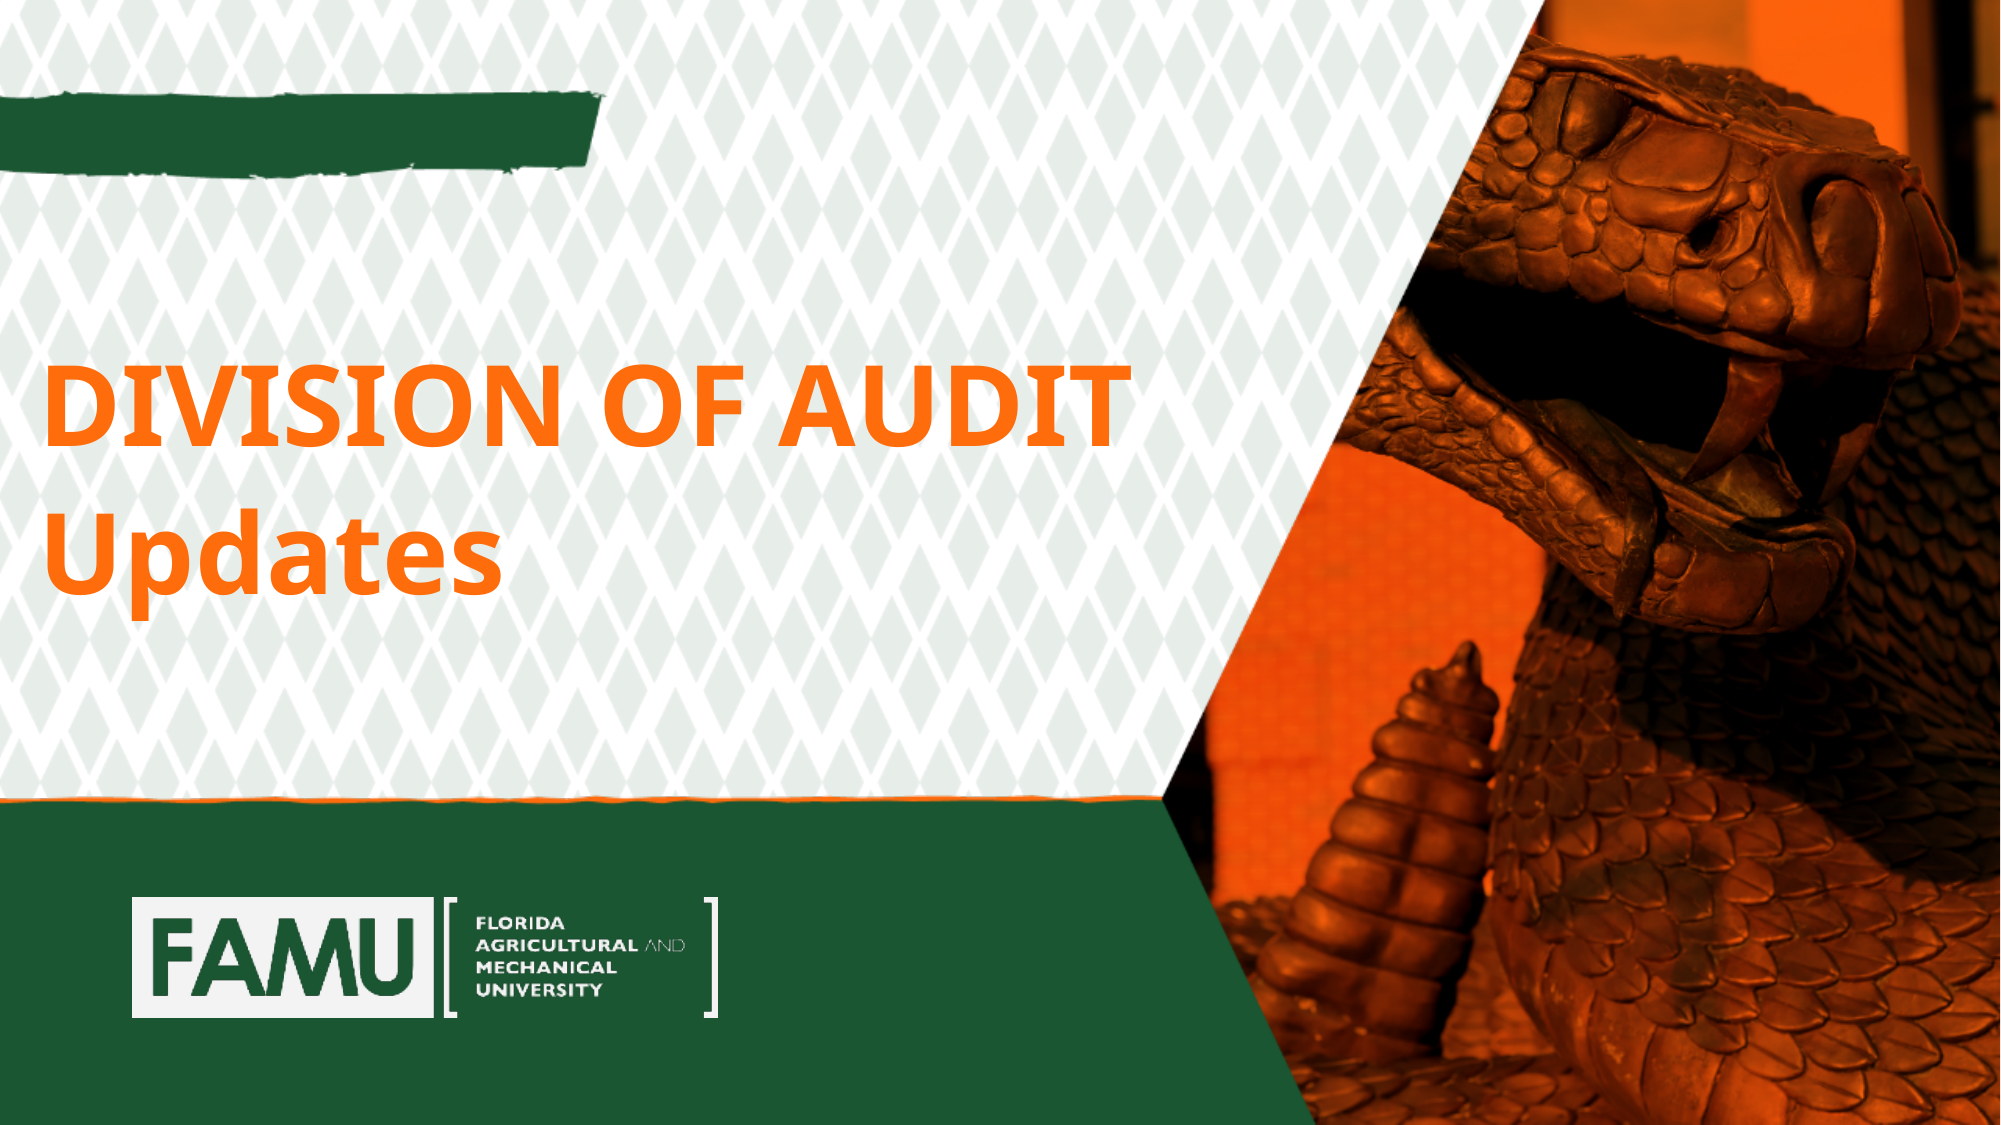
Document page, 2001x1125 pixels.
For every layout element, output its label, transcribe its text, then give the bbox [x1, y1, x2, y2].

text_box DIVISION OF AUDIT Updates [23, 326, 1317, 625]
picture [0, 0, 2001, 1125]
